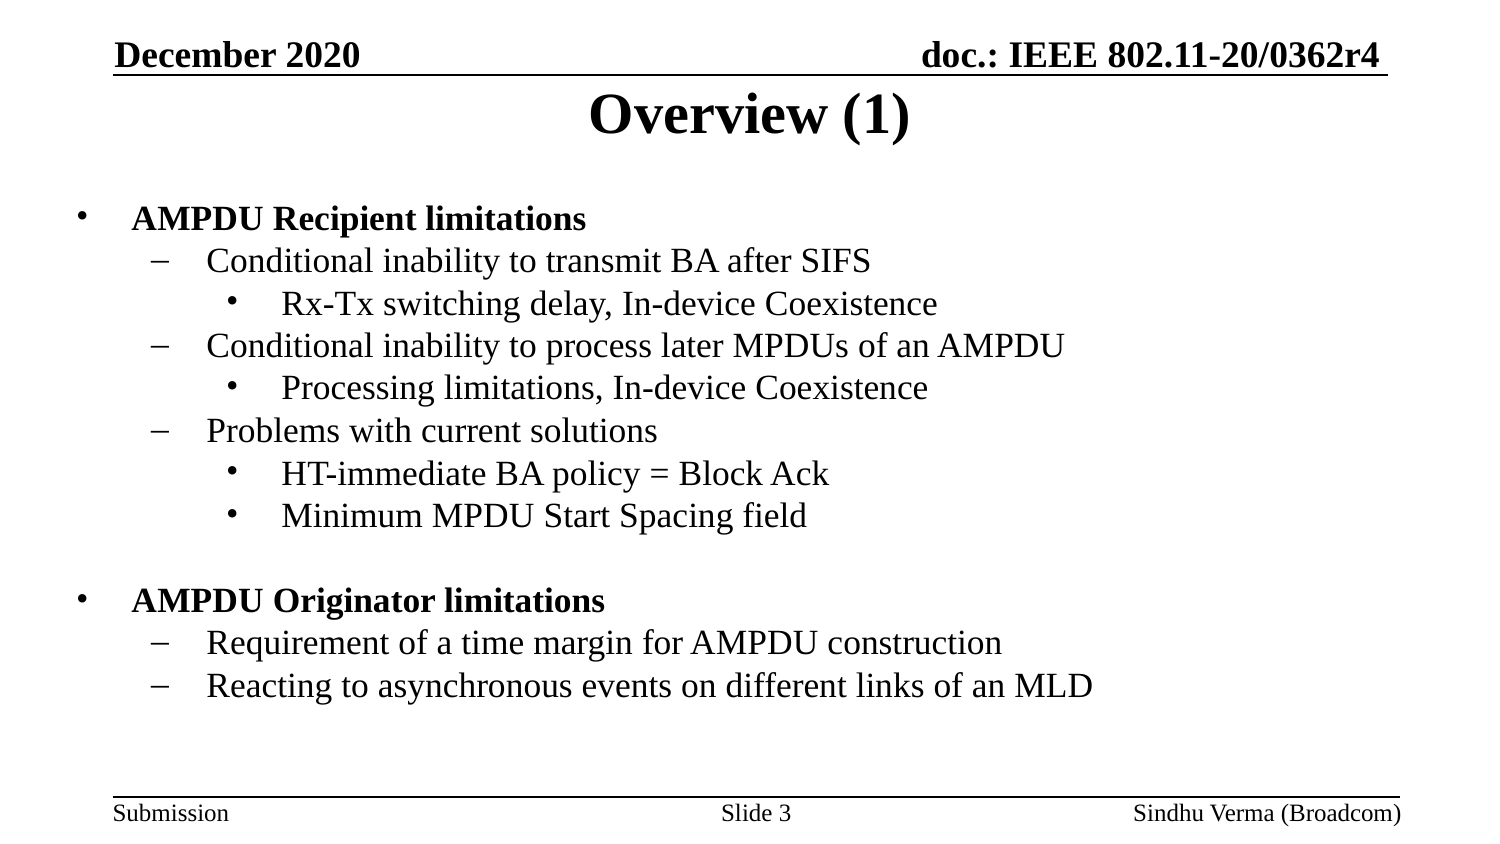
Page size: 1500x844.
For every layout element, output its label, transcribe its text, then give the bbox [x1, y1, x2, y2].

title Overview (1) [112, 75, 1388, 145]
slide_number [114, 40, 368, 75]
slide_number Slide 3 [712, 796, 800, 820]
footer Sindhu Verma (Broadcom) [1087, 796, 1402, 820]
list AMPDU Recipient limitations Conditional inability to transmit BA after SIFS Rx-Tx switching delay, In-device Coexistence Conditional inability to process later MPDUs of an AMPDU Processing limitations, In-device Coexistence Problems with current solutions HT-immediate BA policy = Block Ack Minimum MPDU Start Spacing field AMPDU Originator limitations Requirement of a time margin for AMPDU construction Reacting to asynchronous events on different links of an MLD [41, 144, 1402, 766]
